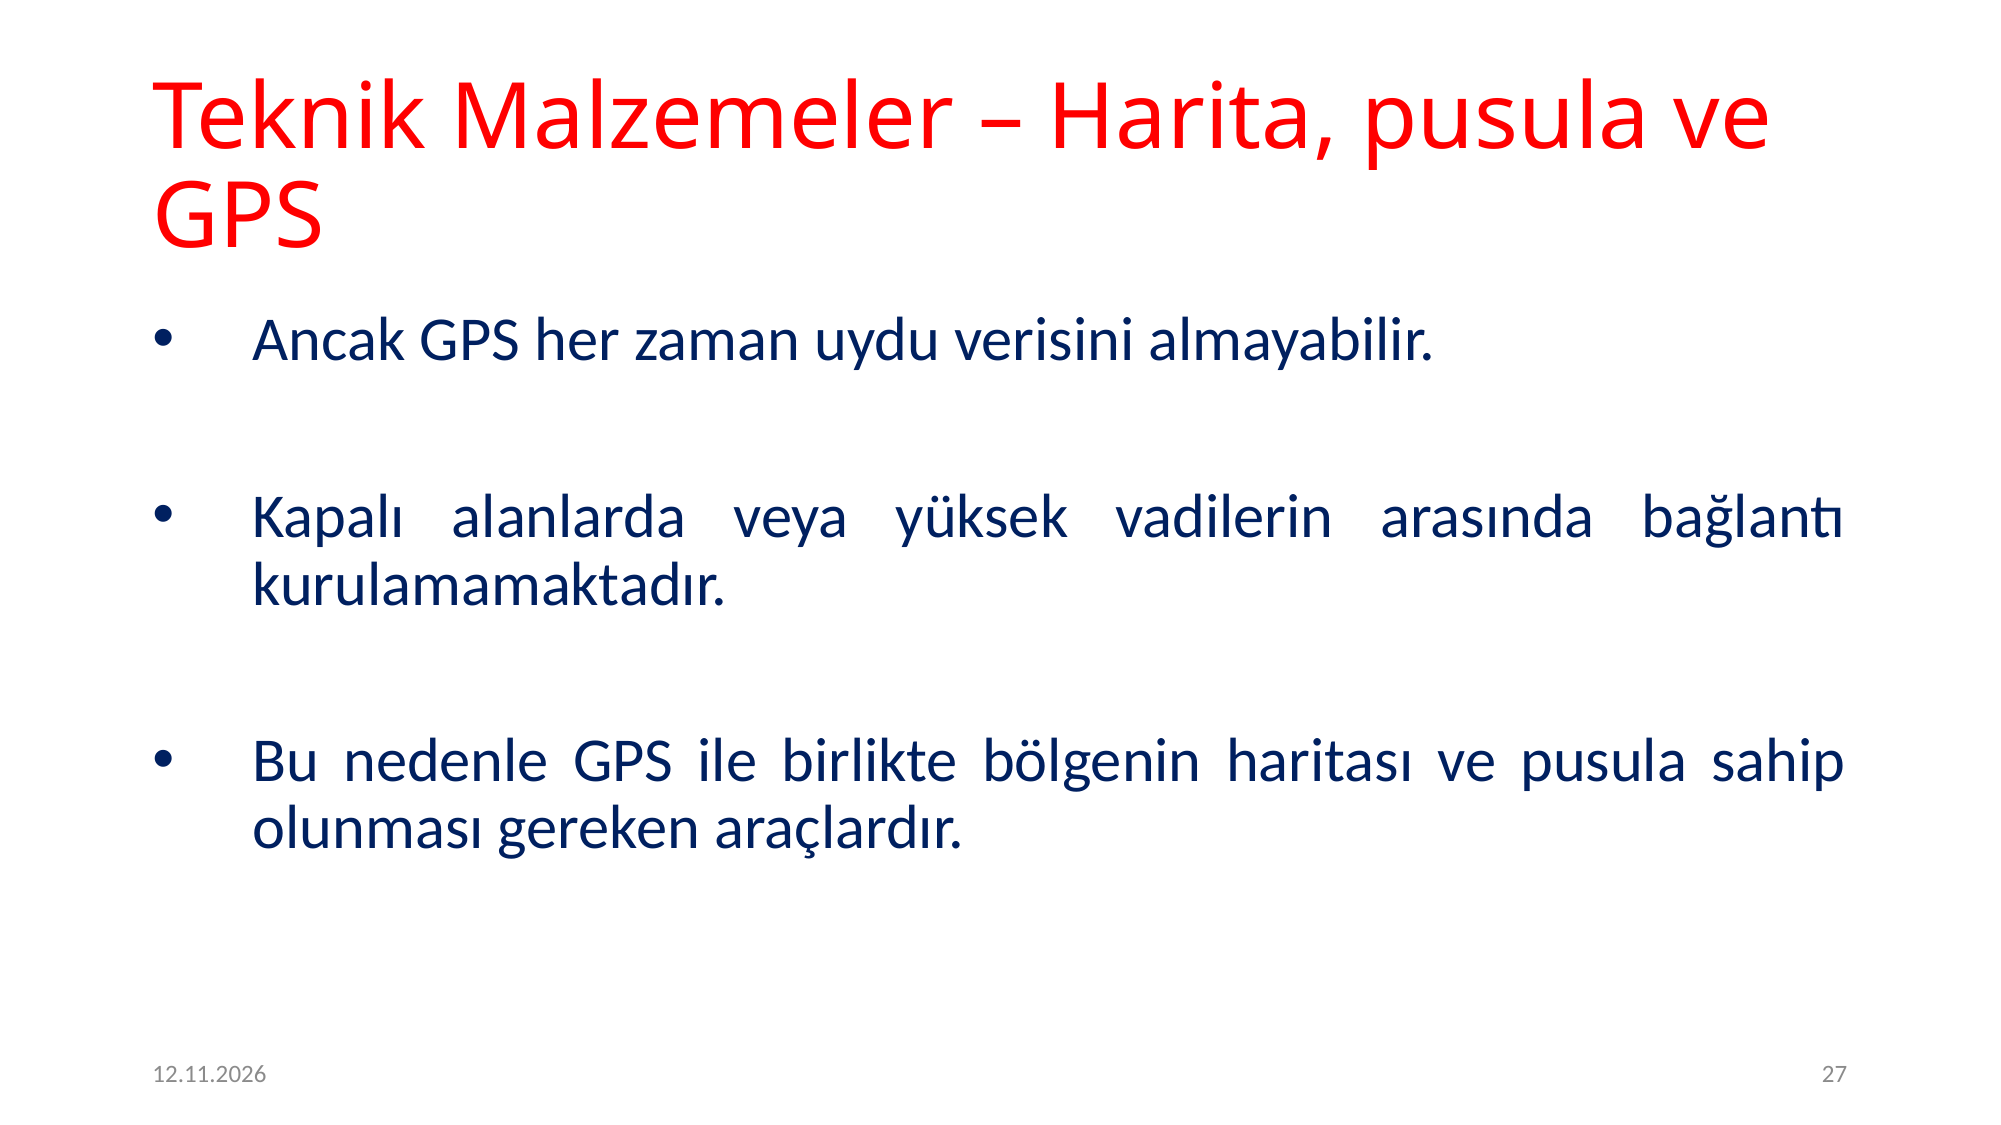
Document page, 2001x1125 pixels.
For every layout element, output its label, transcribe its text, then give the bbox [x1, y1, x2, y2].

list Ancak GPS her zaman uydu verisini almayabilir. Kapalı alanlarda veya yüksek vadilerin arasında bağlantı kurulamamaktadır. Bu nedenle GPS ile birlikte bölgenin haritası ve pusula sahip olunması gereken araçlardır. [137, 299, 1863, 1014]
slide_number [137, 1042, 588, 1103]
slide_number 27 [1412, 1042, 1863, 1103]
title Teknik Malzemeler – Harita, pusula ve GPS [137, 59, 1863, 278]
